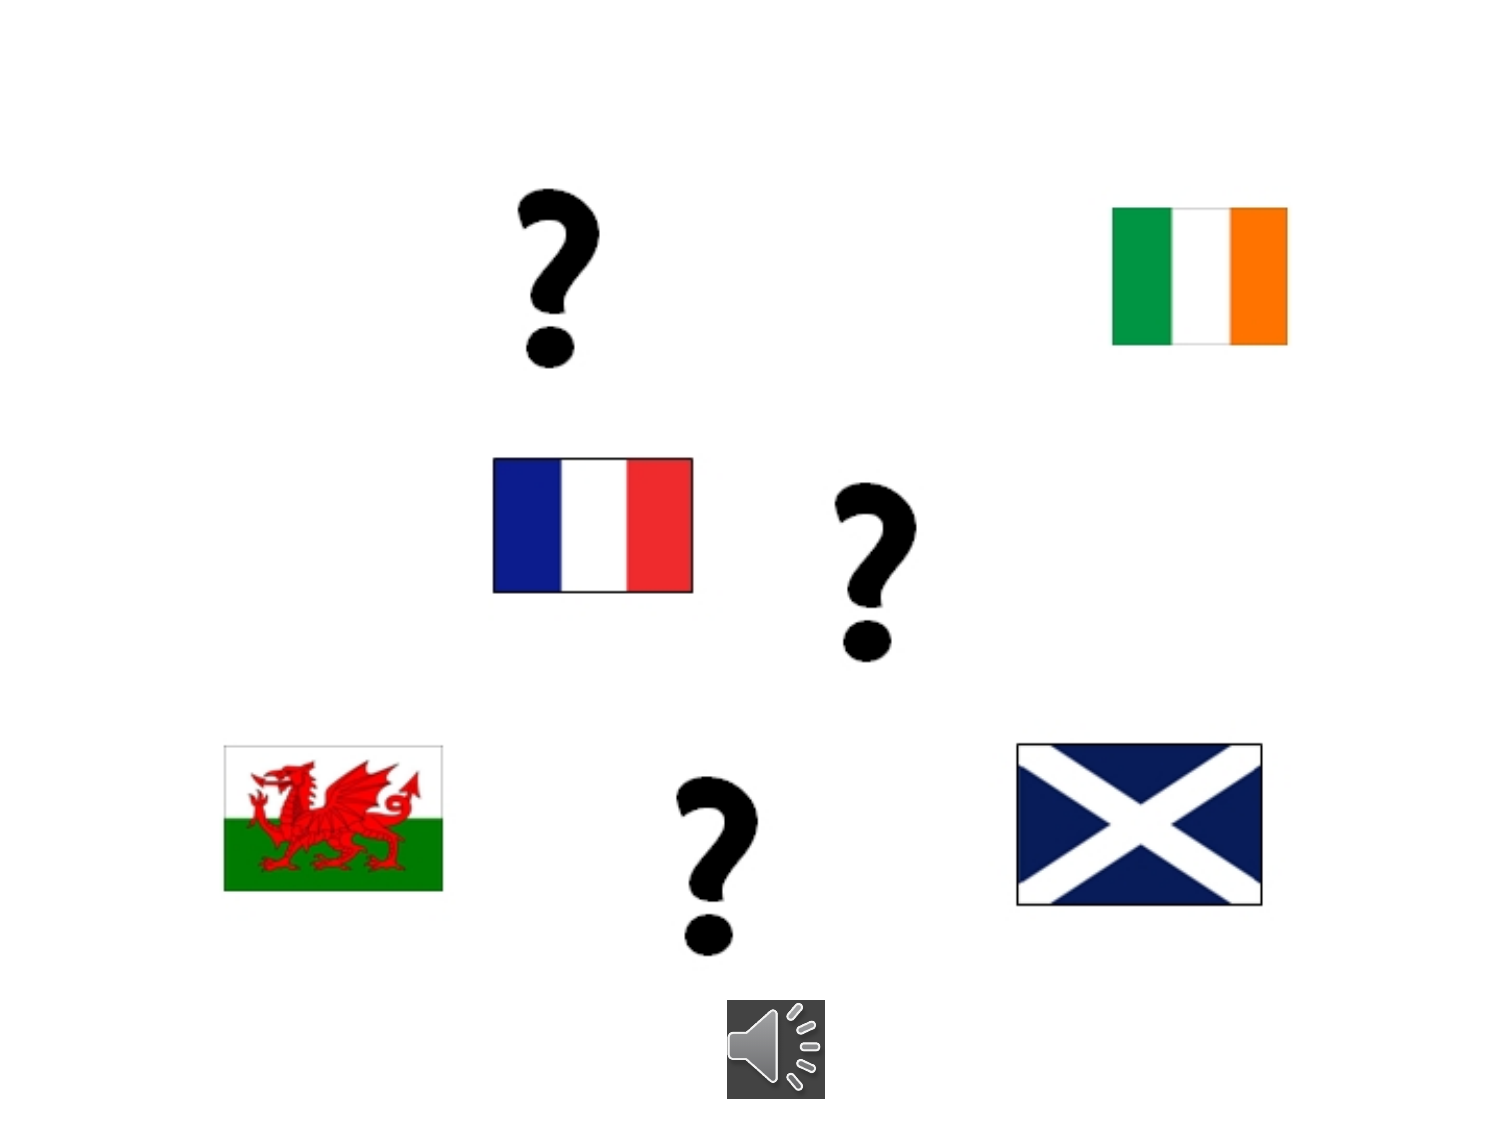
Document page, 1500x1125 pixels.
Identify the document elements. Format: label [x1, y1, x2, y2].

picture [189, 153, 1311, 972]
picture [726, 999, 827, 1100]
